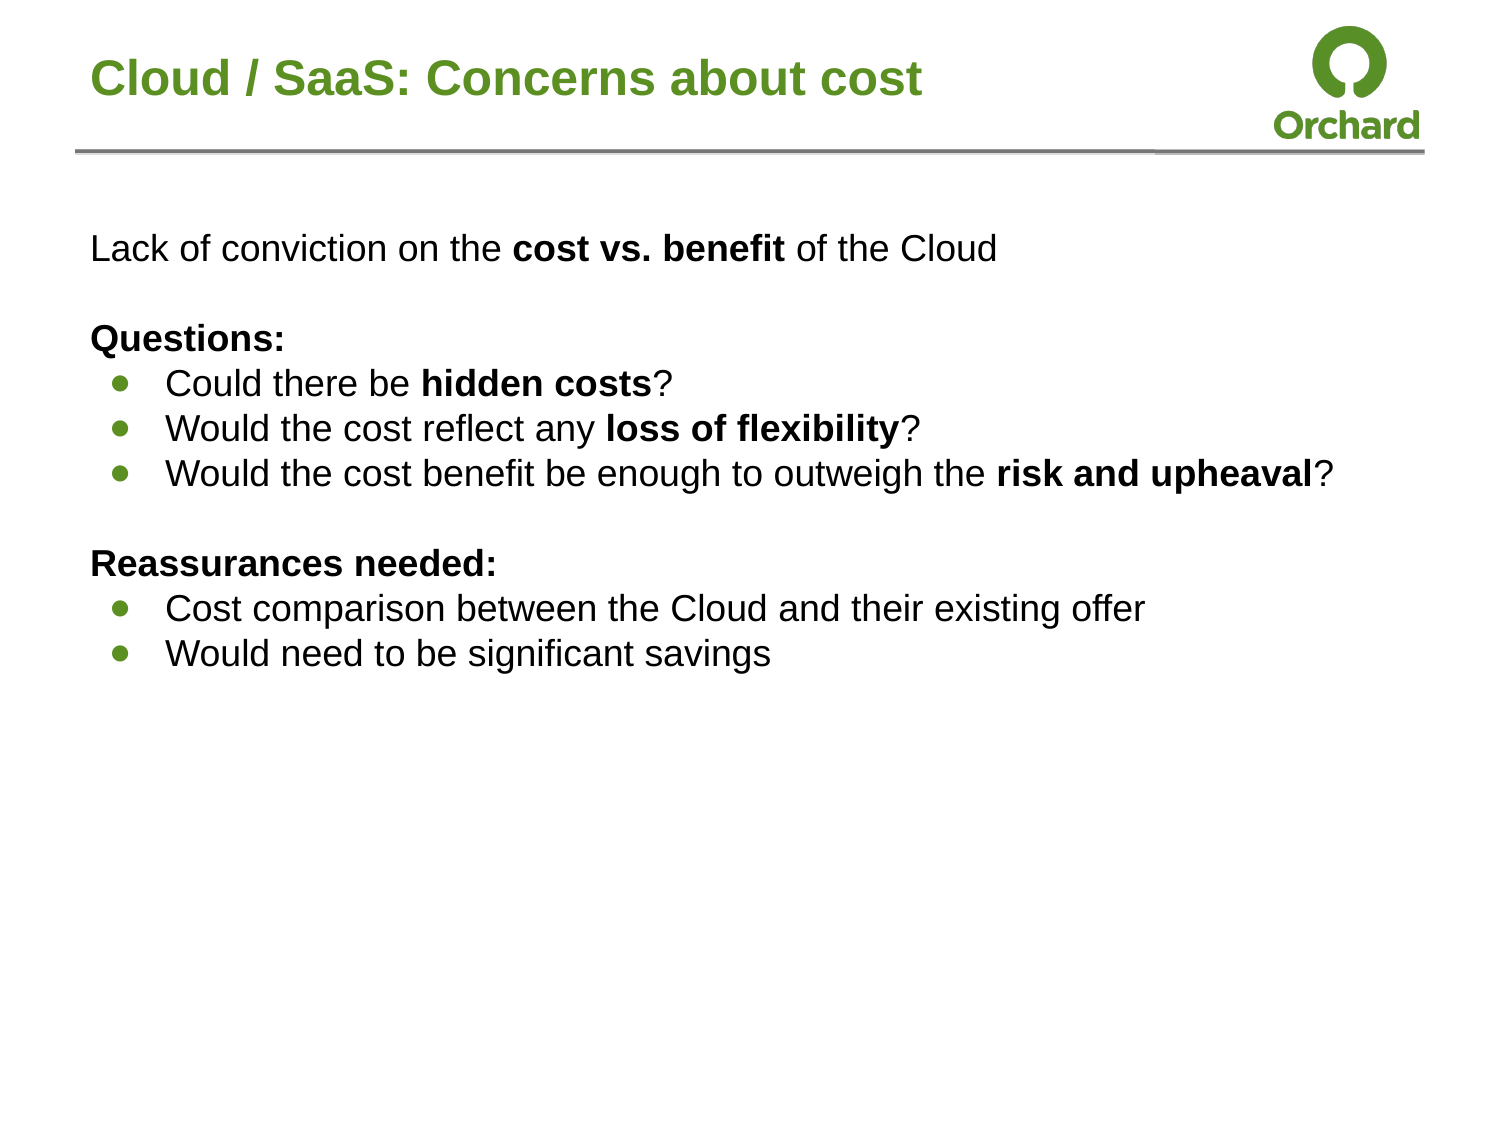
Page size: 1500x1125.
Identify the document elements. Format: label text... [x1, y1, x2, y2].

list Lack of conviction on the cost vs. benefit of the Cloud Questions: Could there be hidden costs? Would the cost reflect any loss of flexibility? Would the cost benefit be enough to outweigh the risk and upheaval? Reassurances needed: Cost comparison between the Cloud and their existing offer Would need to be significant savings [75, 209, 1426, 1078]
title Cloud / SaaS: Concerns about cost [75, 45, 1275, 106]
picture [75, 149, 1425, 155]
picture [1274, 26, 1419, 139]
